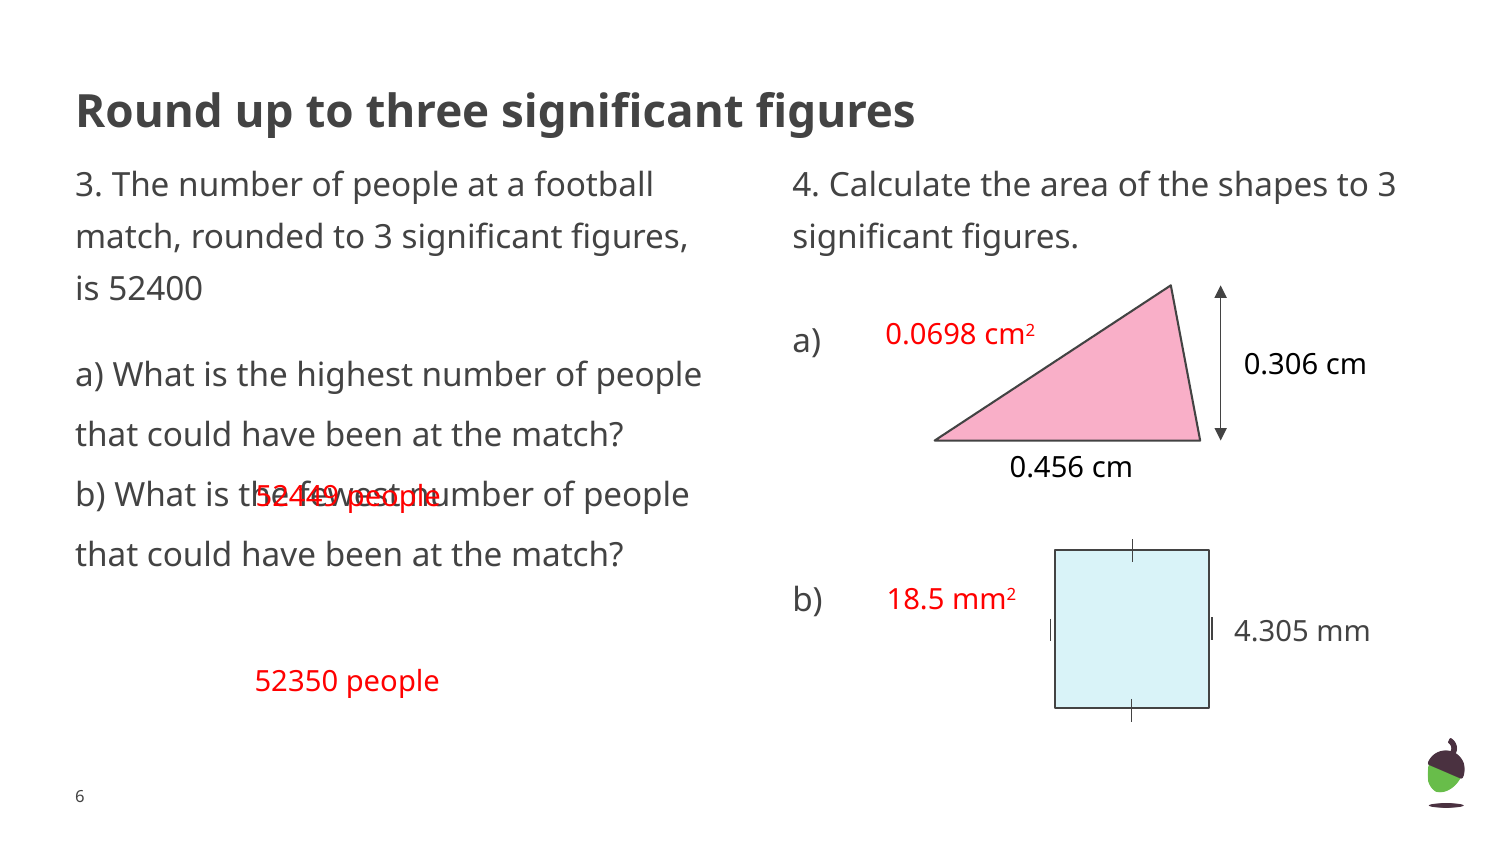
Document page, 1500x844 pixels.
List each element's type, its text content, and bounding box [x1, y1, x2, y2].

slide_number ‹#› [75, 786, 194, 816]
text_box 52350 people [239, 637, 526, 700]
text_box 4.305 mm [1228, 604, 1409, 656]
text_box [934, 285, 1201, 441]
picture [1427, 738, 1465, 808]
text_box 0.306 cm [1228, 337, 1419, 389]
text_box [1038, 538, 1224, 722]
text_box 0.0698 cm2 [870, 308, 1097, 359]
list 3. The number of people at a football match, rounded to 3 significant figures, is 52400 a) What is the highest number of people that could have been at the match? b) What is the fewest number of people that could have been at the match? [75, 151, 714, 816]
text_box 0.456 cm [994, 440, 1185, 491]
text_box 18.5 mm2 [871, 572, 1033, 624]
text_box 4. Calculate the area of the shapes to 3 significant figures. a) b) [792, 151, 1419, 804]
title Round up to three significant figures [75, 73, 1181, 152]
text_box 52449 people [240, 452, 527, 515]
